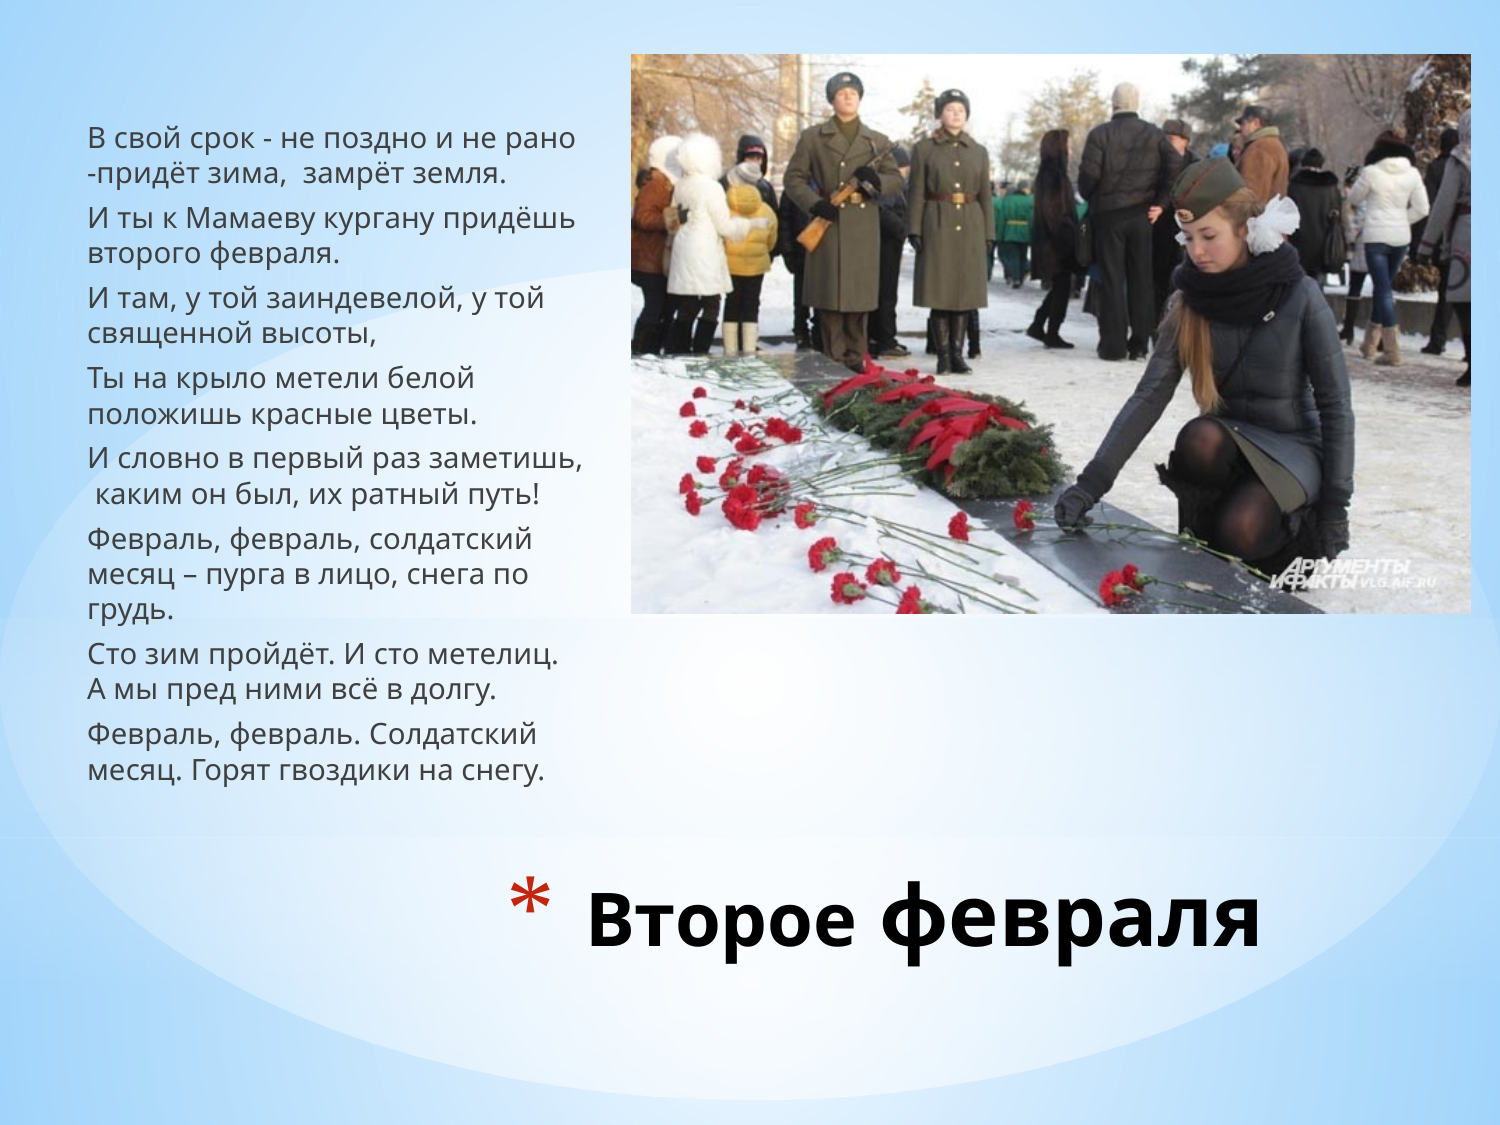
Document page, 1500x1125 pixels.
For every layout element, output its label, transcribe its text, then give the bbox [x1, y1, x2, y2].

title Второе февраля [332, 853, 1401, 1042]
list В свой срок - не поздно и не рано -придёт зима, замрёт земля. И ты к Мамаеву кургану придёшь второго февраля. И там, у той заиндевелой, у той священной высоты, Ты на крыло метели белой положишь красные цветы. И словно в первый раз заметишь, каким он был, их ратный путь! Февраль, февраль, солдатский месяц – пурга в лицо, снега по грудь. Сто зим пройдёт. И сто метелиц. А мы пред ними всё в долгу. Февраль, февраль. Солдатский месяц. Горят гвоздики на снегу. [65, 111, 601, 854]
picture [631, 54, 1471, 614]
